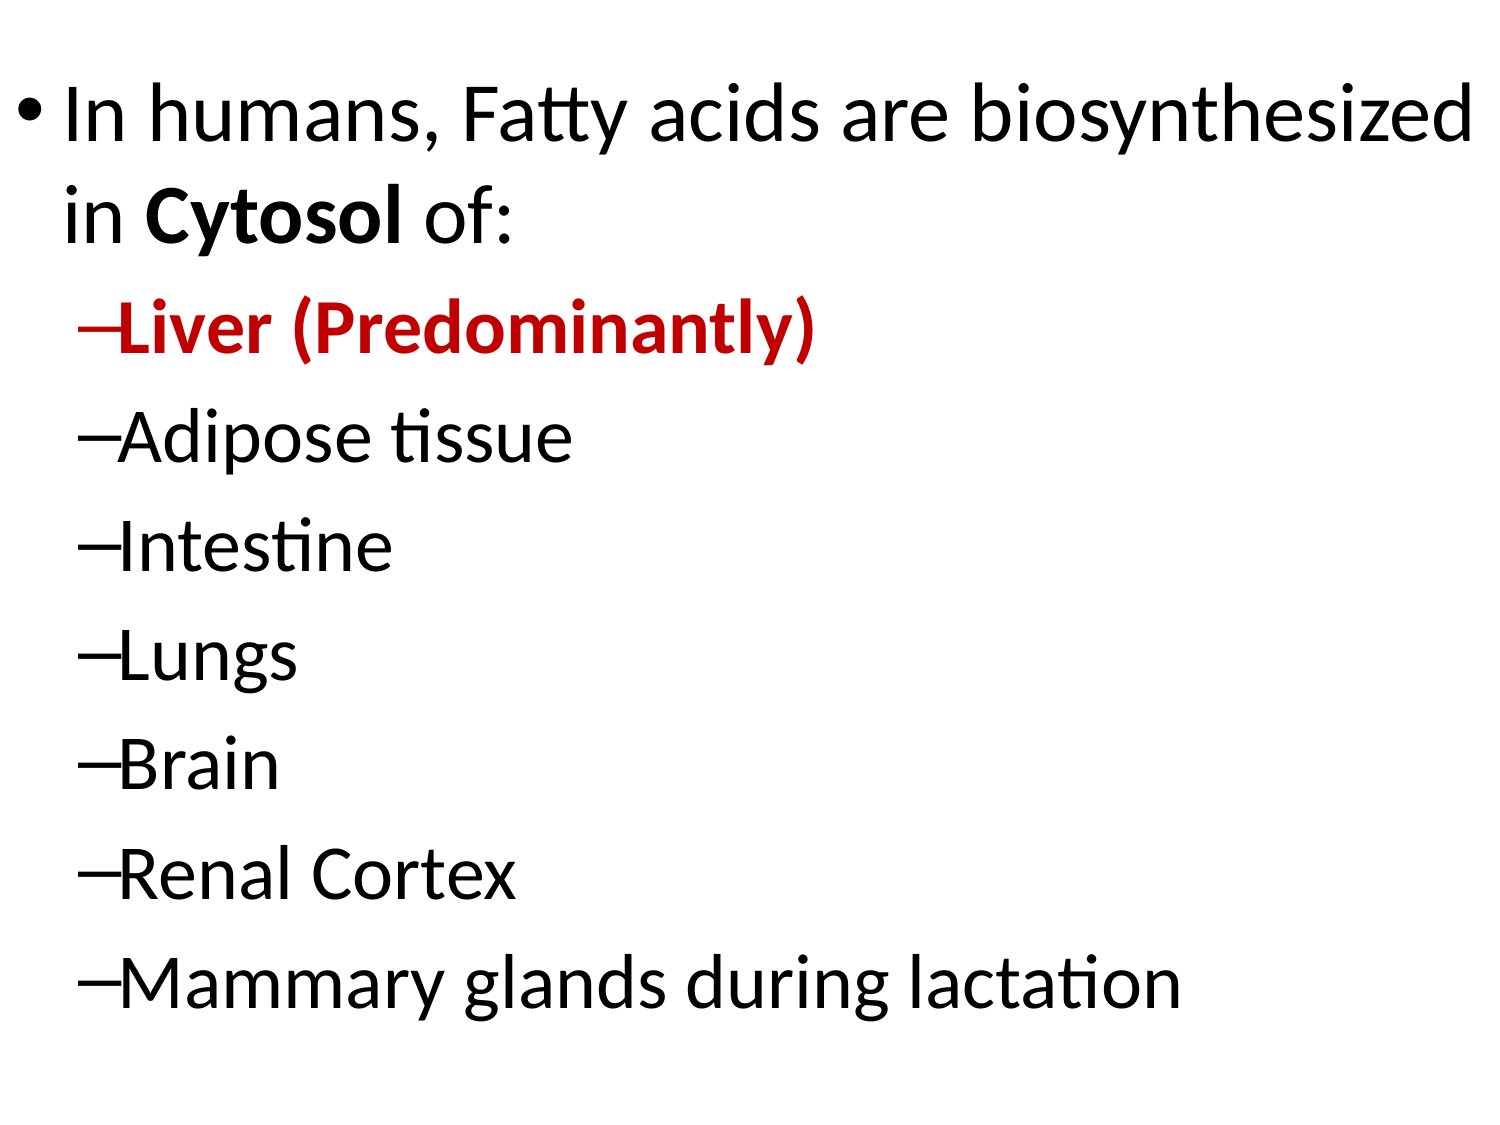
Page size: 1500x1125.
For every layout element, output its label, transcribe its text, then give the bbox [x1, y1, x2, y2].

list In humans, Fatty acids are biosynthesized in Cytosol of: Liver (Predominantly) Adipose tissue Intestine Lungs Brain Renal Cortex Mammary glands during lactation [0, 50, 1500, 1038]
